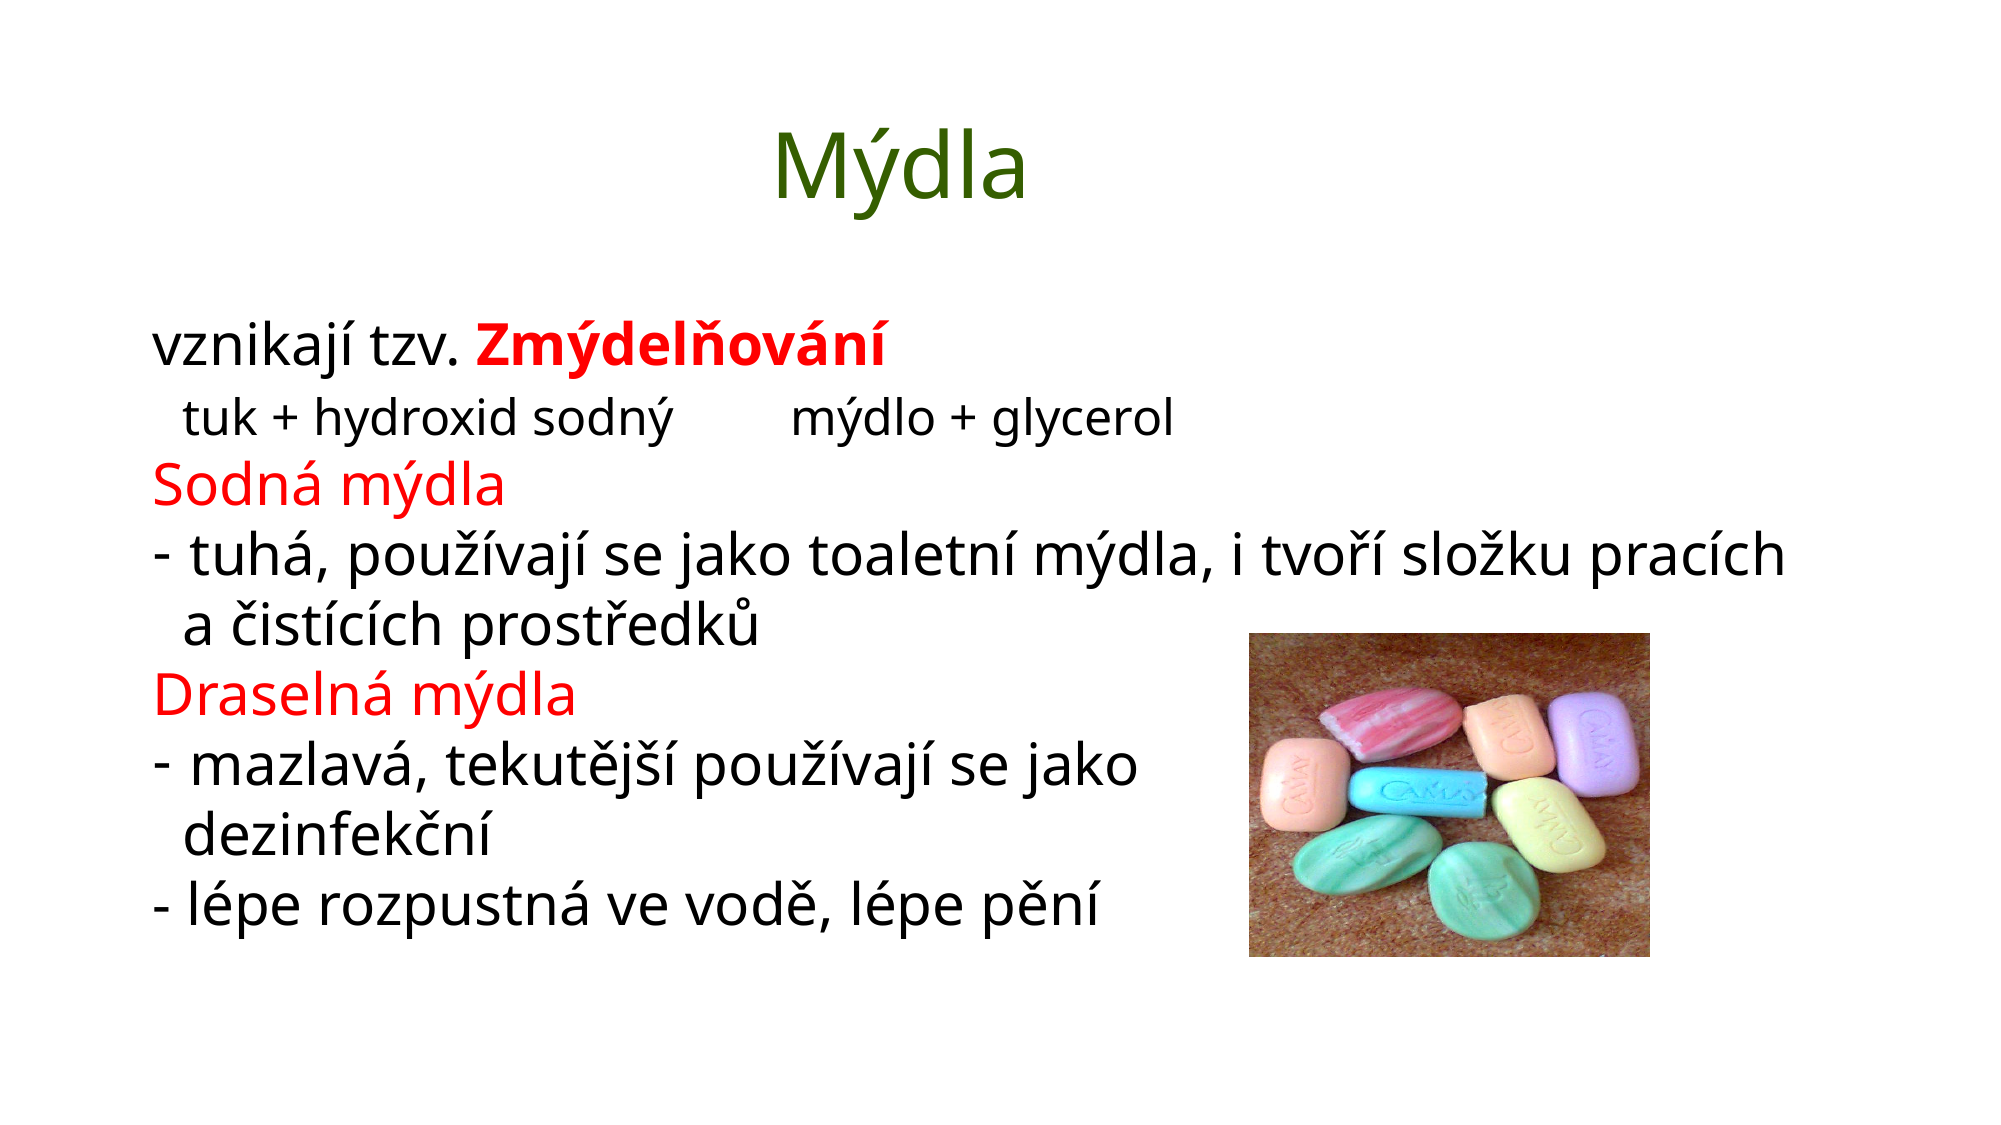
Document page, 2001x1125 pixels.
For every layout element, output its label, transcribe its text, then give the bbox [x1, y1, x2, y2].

title Mýdla [137, 59, 1863, 278]
list vznikají tzv. Zmýdelňování tuk + hydroxid sodný mýdlo + glycerol Sodná mýdla tuhá, používají se jako toaletní mýdla, i tvoří složku pracích a čistících prostředků Draselná mýdla mazlavá, tekutější používají se jako dezinfekční - lépe rozpustná ve vodě, lépe pění [137, 299, 1863, 1014]
picture [1249, 633, 1650, 957]
